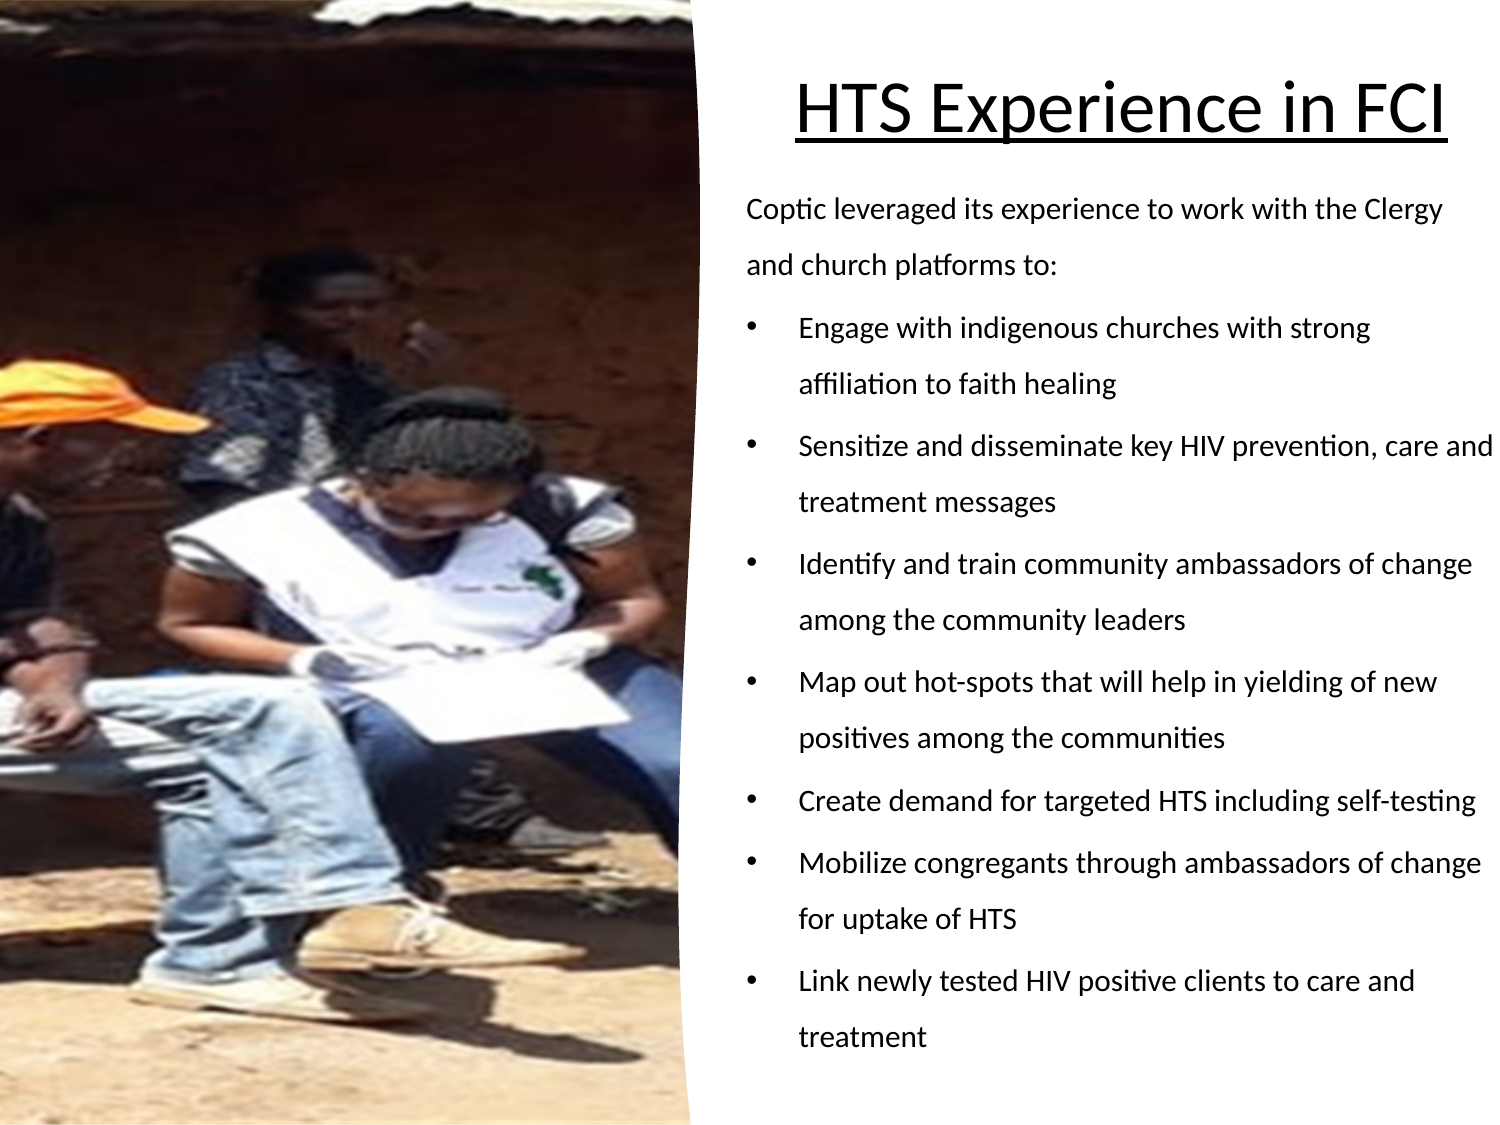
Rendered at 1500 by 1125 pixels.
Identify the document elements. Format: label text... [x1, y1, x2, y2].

title HTS Experience in FCI [750, 5, 1494, 156]
picture [0, 0, 701, 1125]
list Coptic leveraged its experience to work with the Clergy and church platforms to: Engage with indigenous churches with strong affiliation to faith healing Sensitize and disseminate key HIV prevention, care and treatment messages Identify and train community ambassadors of change among the community leaders Map out hot-spots that will help in yielding of new positives among the communities Create demand for targeted HTS including self-testing Mobilize congregants through ambassadors of change for uptake of HTS Link newly tested HIV positive clients to care and treatment [731, 162, 1500, 1075]
